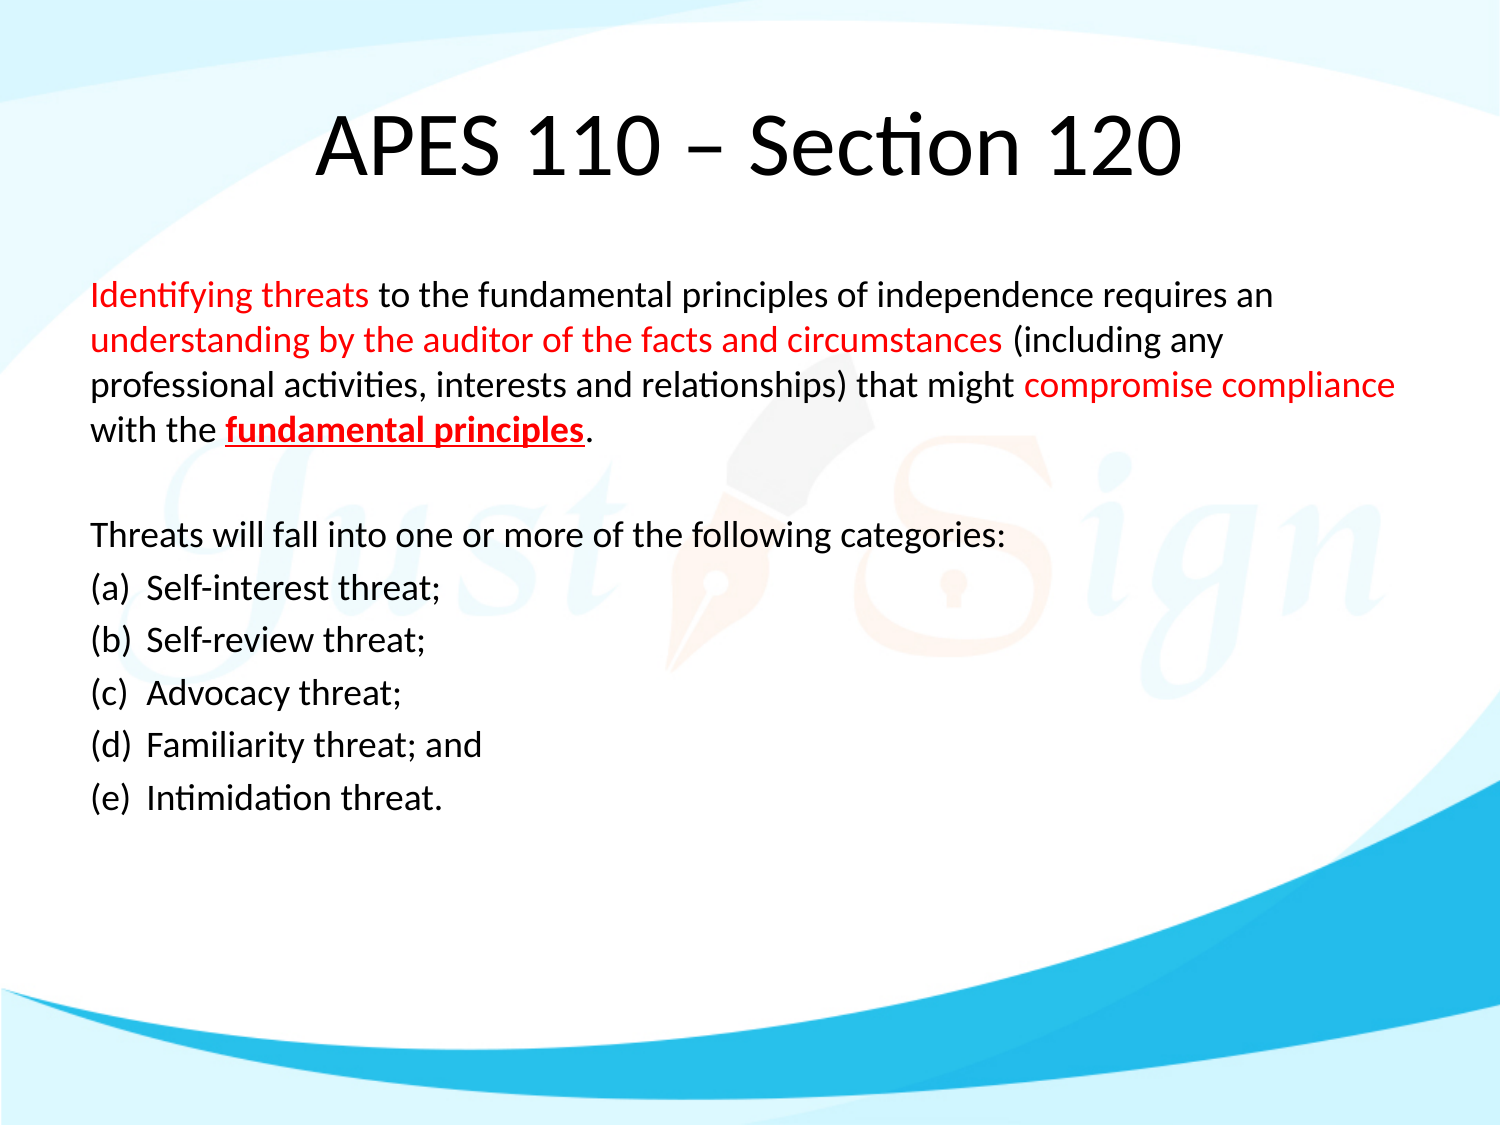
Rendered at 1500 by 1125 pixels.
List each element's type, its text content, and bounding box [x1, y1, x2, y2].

list Identifying threats to the fundamental principles of independence requires an understanding by the auditor of the facts and circumstances (including any professional activities, interests and relationships) that might compromise compliance with the fundamental principles. Threats will fall into one or more of the following categories: Self-interest threat; Self-review threat; Advocacy threat; Familiarity threat; and Intimidation threat. [75, 262, 1425, 1005]
title APES 110 – Section 120 [75, 45, 1425, 233]
picture [0, 0, 1500, 1125]
